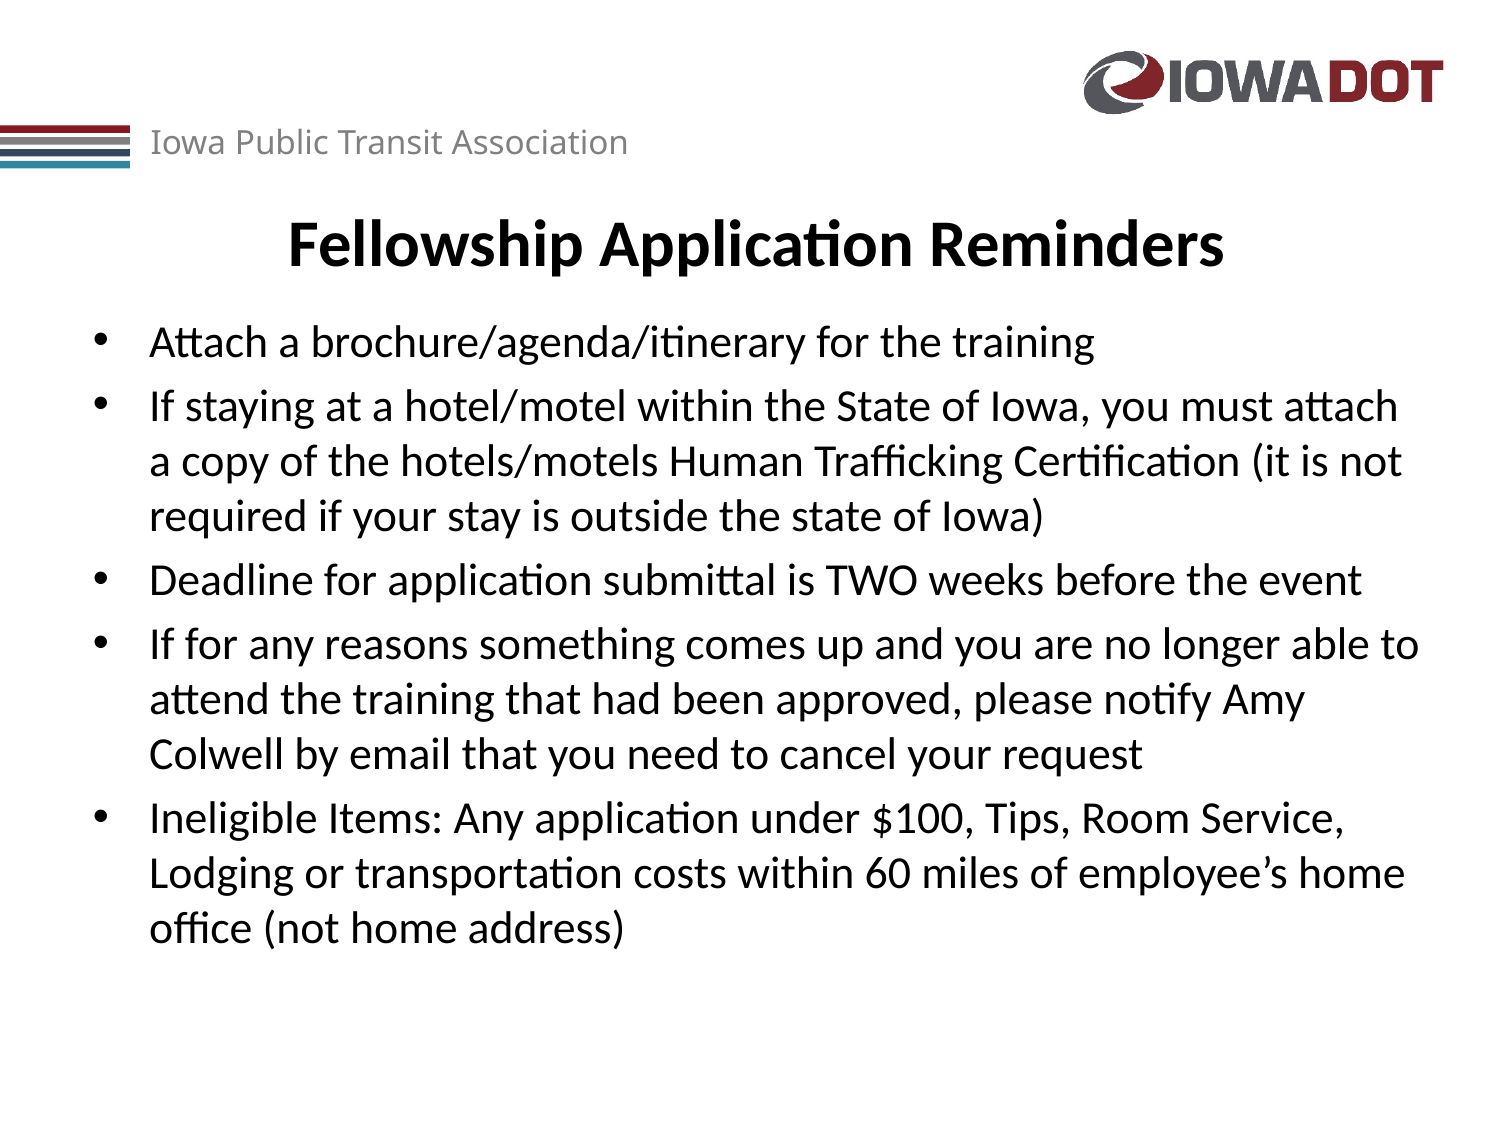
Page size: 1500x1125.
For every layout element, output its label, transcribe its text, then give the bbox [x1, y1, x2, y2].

text_box Fellowship Application Reminders [142, 192, 1372, 288]
text_box [0, 123, 132, 135]
text_box [0, 147, 132, 159]
picture [1080, 47, 1447, 116]
text_box Iowa Public Transit Association [135, 113, 749, 169]
text_box [0, 159, 132, 170]
list Attach a brochure/agenda/itinerary for the training If staying at a hotel/motel within the State of Iowa, you must attach a copy of the hotels/motels Human Trafficking Certification (it is not required if your stay is outside the state of Iowa) Deadline for application submittal is TWO weeks before the event If for any reasons something comes up and you are no longer able to attend the training that had been approved, please notify Amy Colwell by email that you need to cancel your request Ineligible Items: Any application under $100, Tips, Room Service, Lodging or transportation costs within 60 miles of employee’s home office (not home address) [77, 304, 1447, 1081]
text_box [0, 135, 132, 147]
